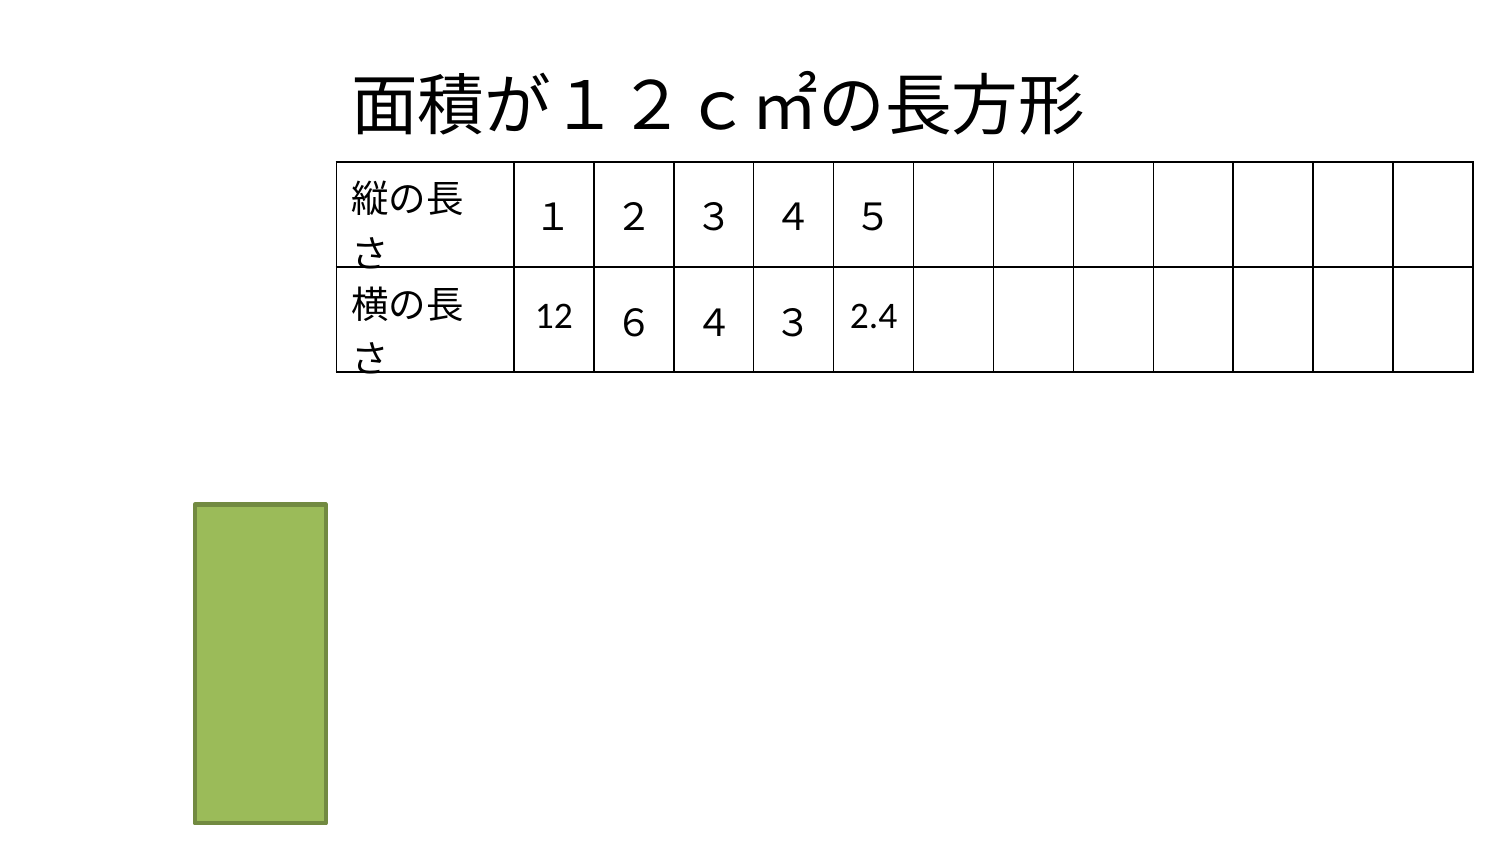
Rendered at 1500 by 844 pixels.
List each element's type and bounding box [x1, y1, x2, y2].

table_header [675, 163, 753, 266]
table_header [754, 163, 833, 266]
table_cell [1234, 268, 1312, 371]
text_box [336, 55, 1152, 151]
table_header [515, 163, 593, 266]
table_header [337, 163, 513, 266]
table_cell [754, 268, 833, 371]
table_cell [337, 268, 513, 371]
table_header [994, 163, 1073, 266]
table_cell [595, 268, 673, 371]
table_header [1074, 163, 1153, 266]
table_cell [1074, 268, 1153, 371]
table_cell [834, 268, 913, 371]
table_header [834, 163, 913, 266]
table_cell [515, 268, 593, 371]
table_cell [1394, 268, 1472, 371]
table_cell [1154, 268, 1232, 371]
table_header [1394, 163, 1472, 266]
table_header [1154, 163, 1232, 266]
table_header [595, 163, 673, 266]
table_cell [914, 268, 993, 371]
table_header [1234, 163, 1312, 266]
table_cell [1314, 268, 1392, 371]
table_header [914, 163, 993, 266]
table_cell [675, 268, 753, 371]
table_header [1314, 163, 1392, 266]
text_box [193, 502, 328, 825]
table_cell [994, 268, 1073, 371]
